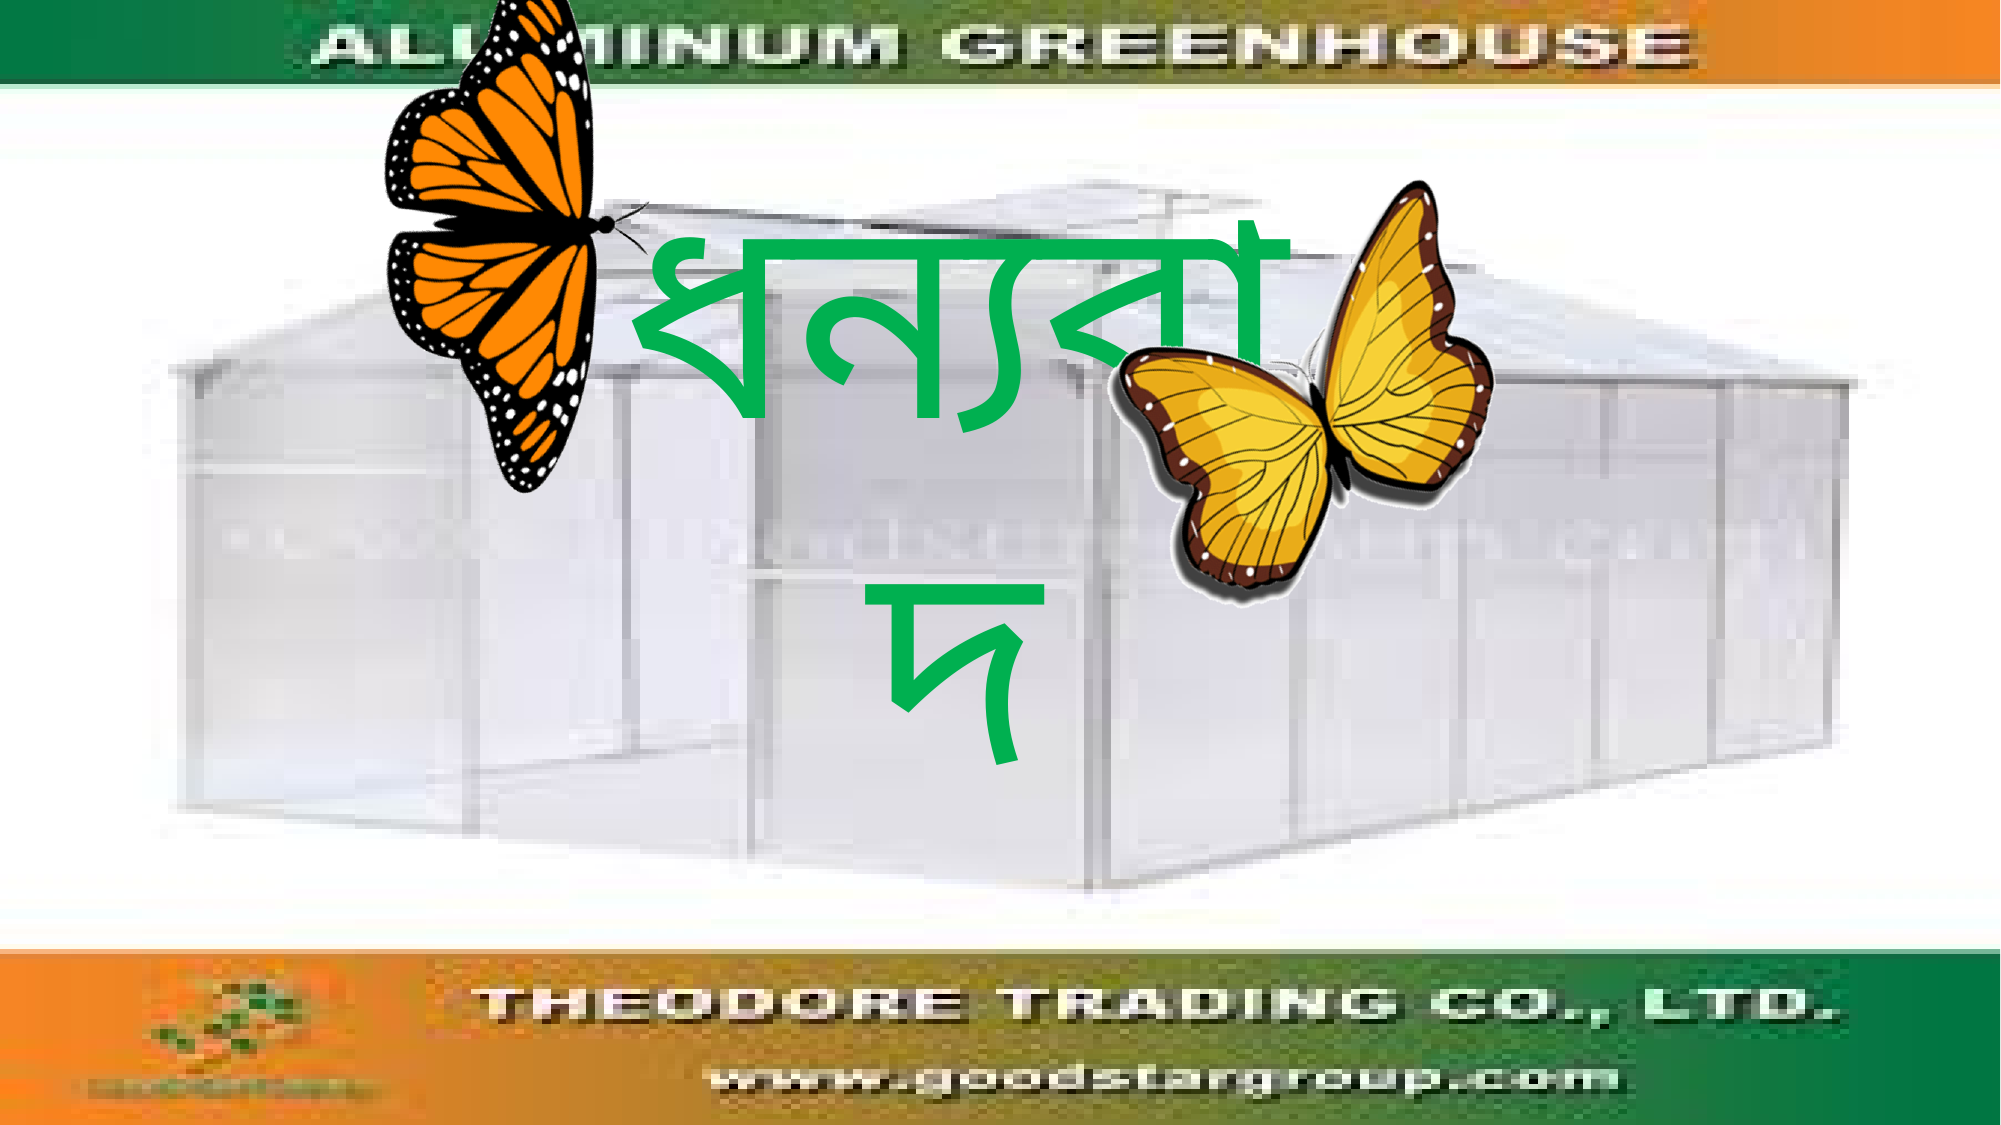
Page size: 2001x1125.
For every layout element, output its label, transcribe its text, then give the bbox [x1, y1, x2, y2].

text_box ধন্যবাদ [528, 123, 1381, 828]
picture [0, 0, 2001, 1125]
